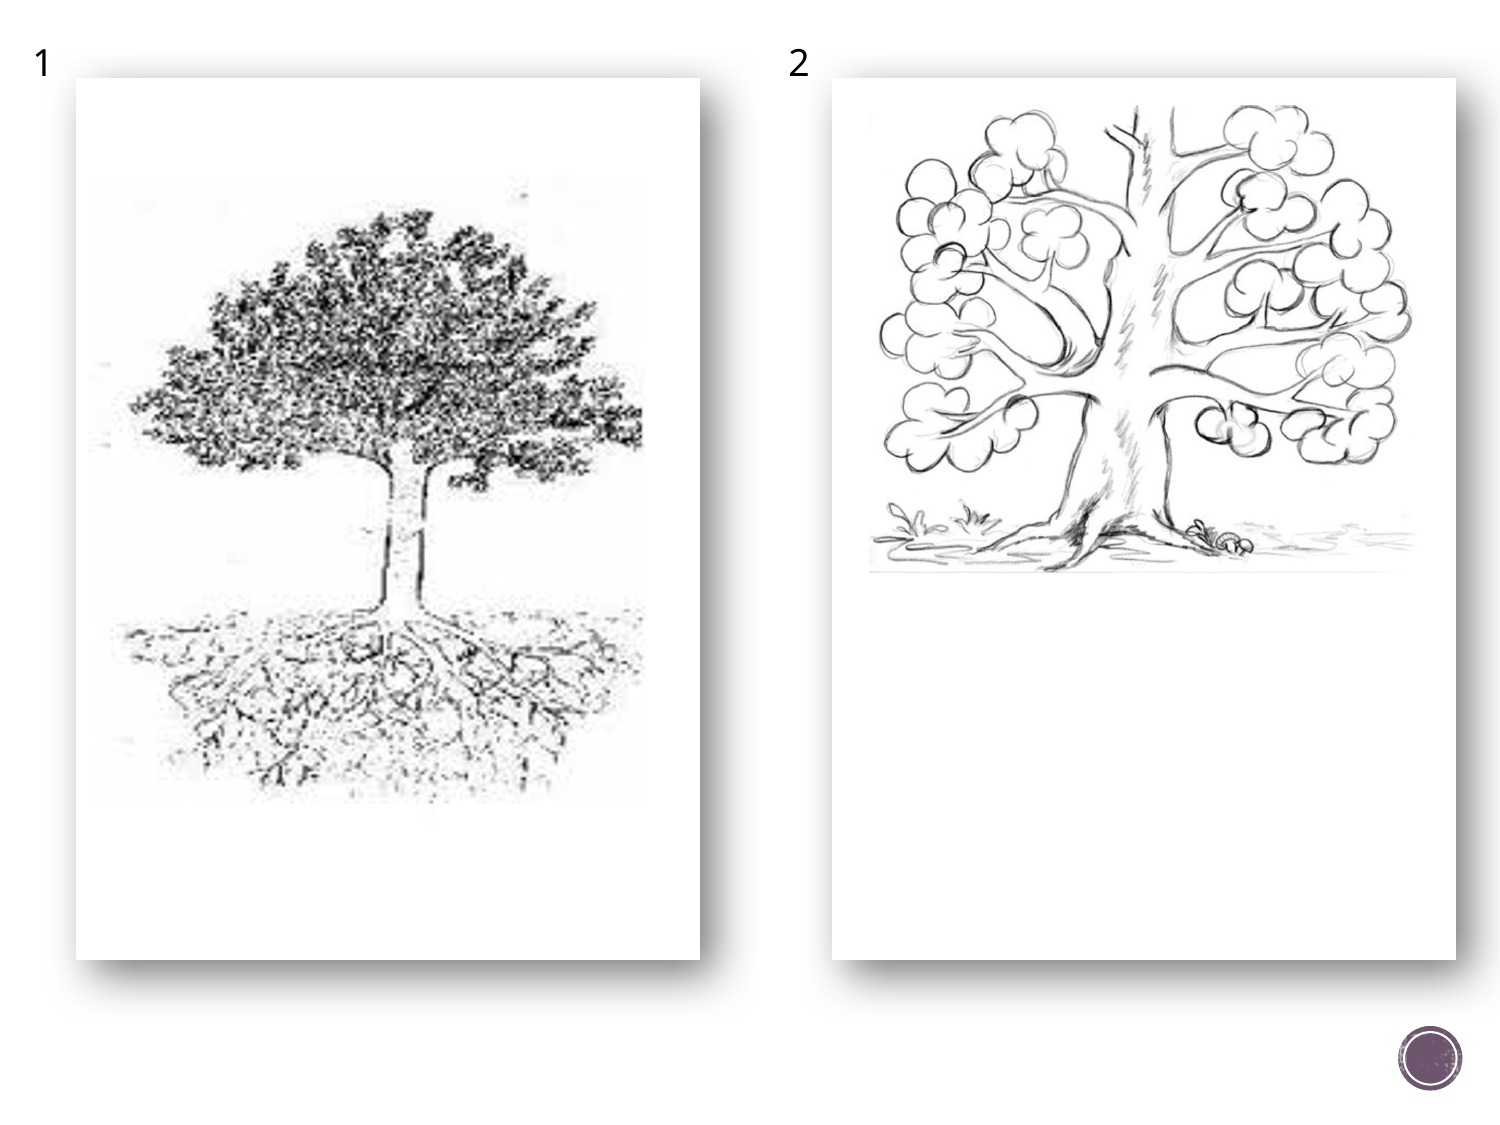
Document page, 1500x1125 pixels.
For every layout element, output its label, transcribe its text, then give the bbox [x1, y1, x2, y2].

text_box 2 [773, 31, 833, 91]
picture [832, 78, 1456, 960]
text_box 1 [17, 31, 77, 91]
picture [76, 78, 700, 960]
